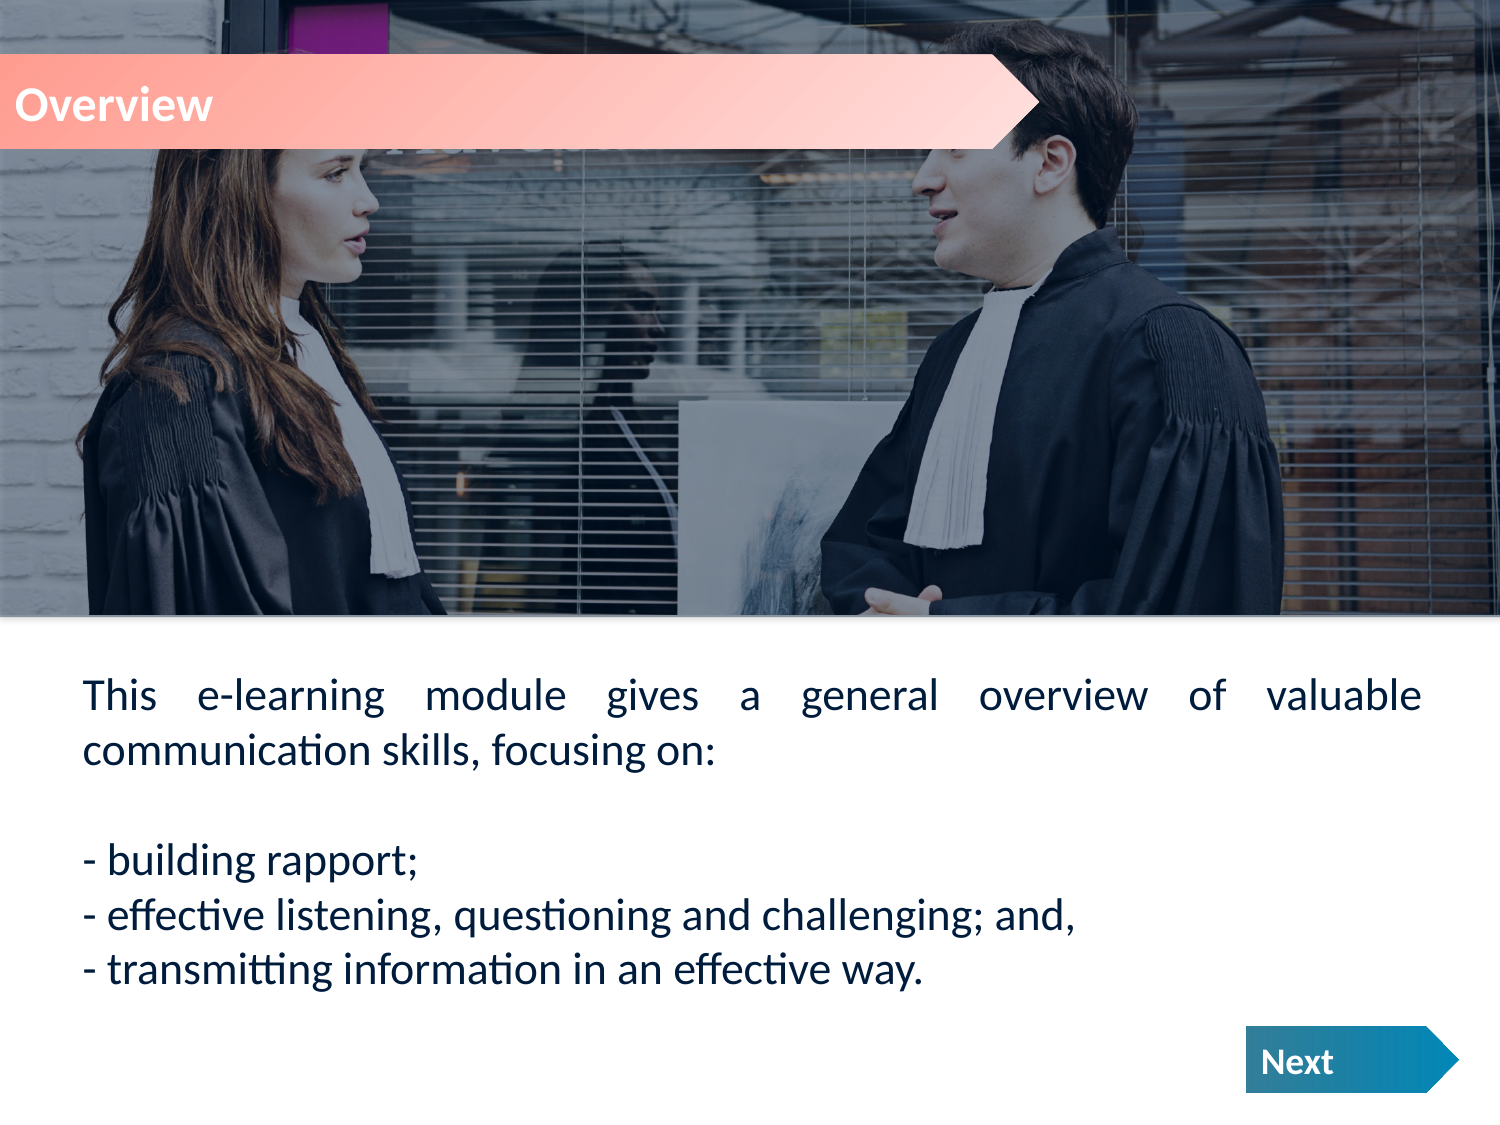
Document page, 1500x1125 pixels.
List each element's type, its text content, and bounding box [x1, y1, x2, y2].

picture [0, 0, 1500, 615]
text_box This e-learning module gives a general overview of valuable communication skills, focusing on: - building rapport; - effective listening, questioning and challenging; and, - transmitting information in an effective way. [67, 656, 1439, 1002]
text_box Next [1243, 1024, 1461, 1095]
